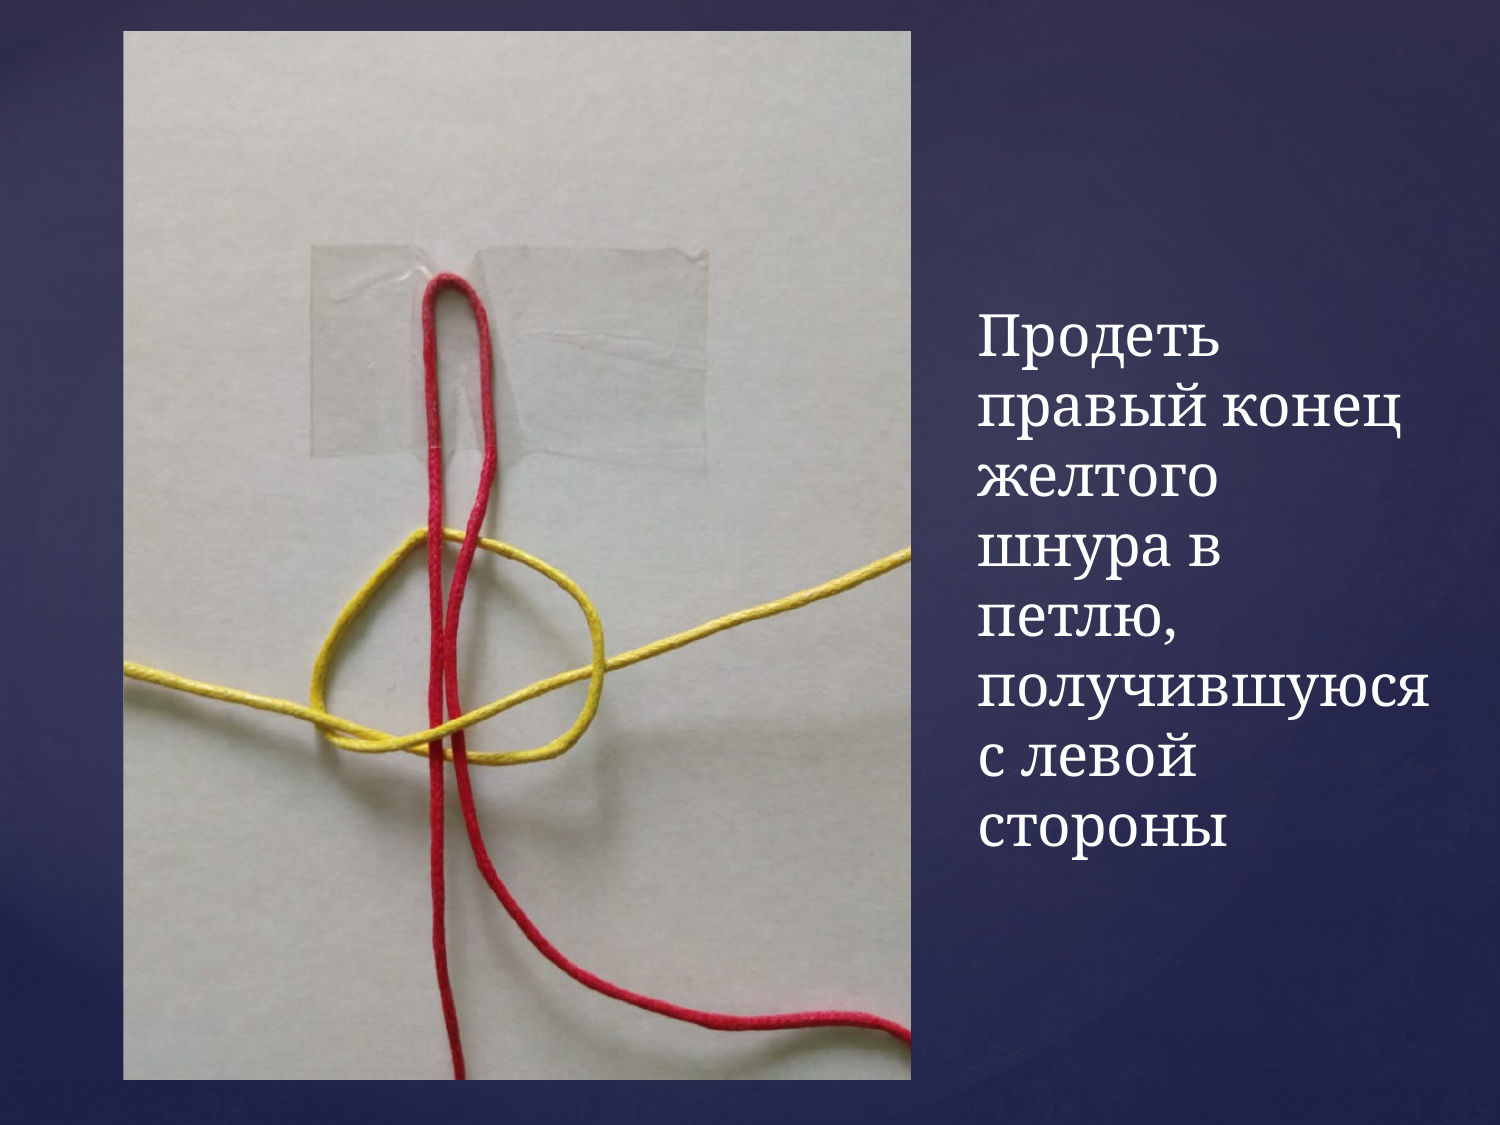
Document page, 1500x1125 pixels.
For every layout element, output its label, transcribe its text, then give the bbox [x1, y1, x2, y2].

picture [0, 31, 1042, 1079]
text_box Продеть правый конец желтого шнура в петлю, получившуюся с левой стороны [1053, 290, 1447, 866]
